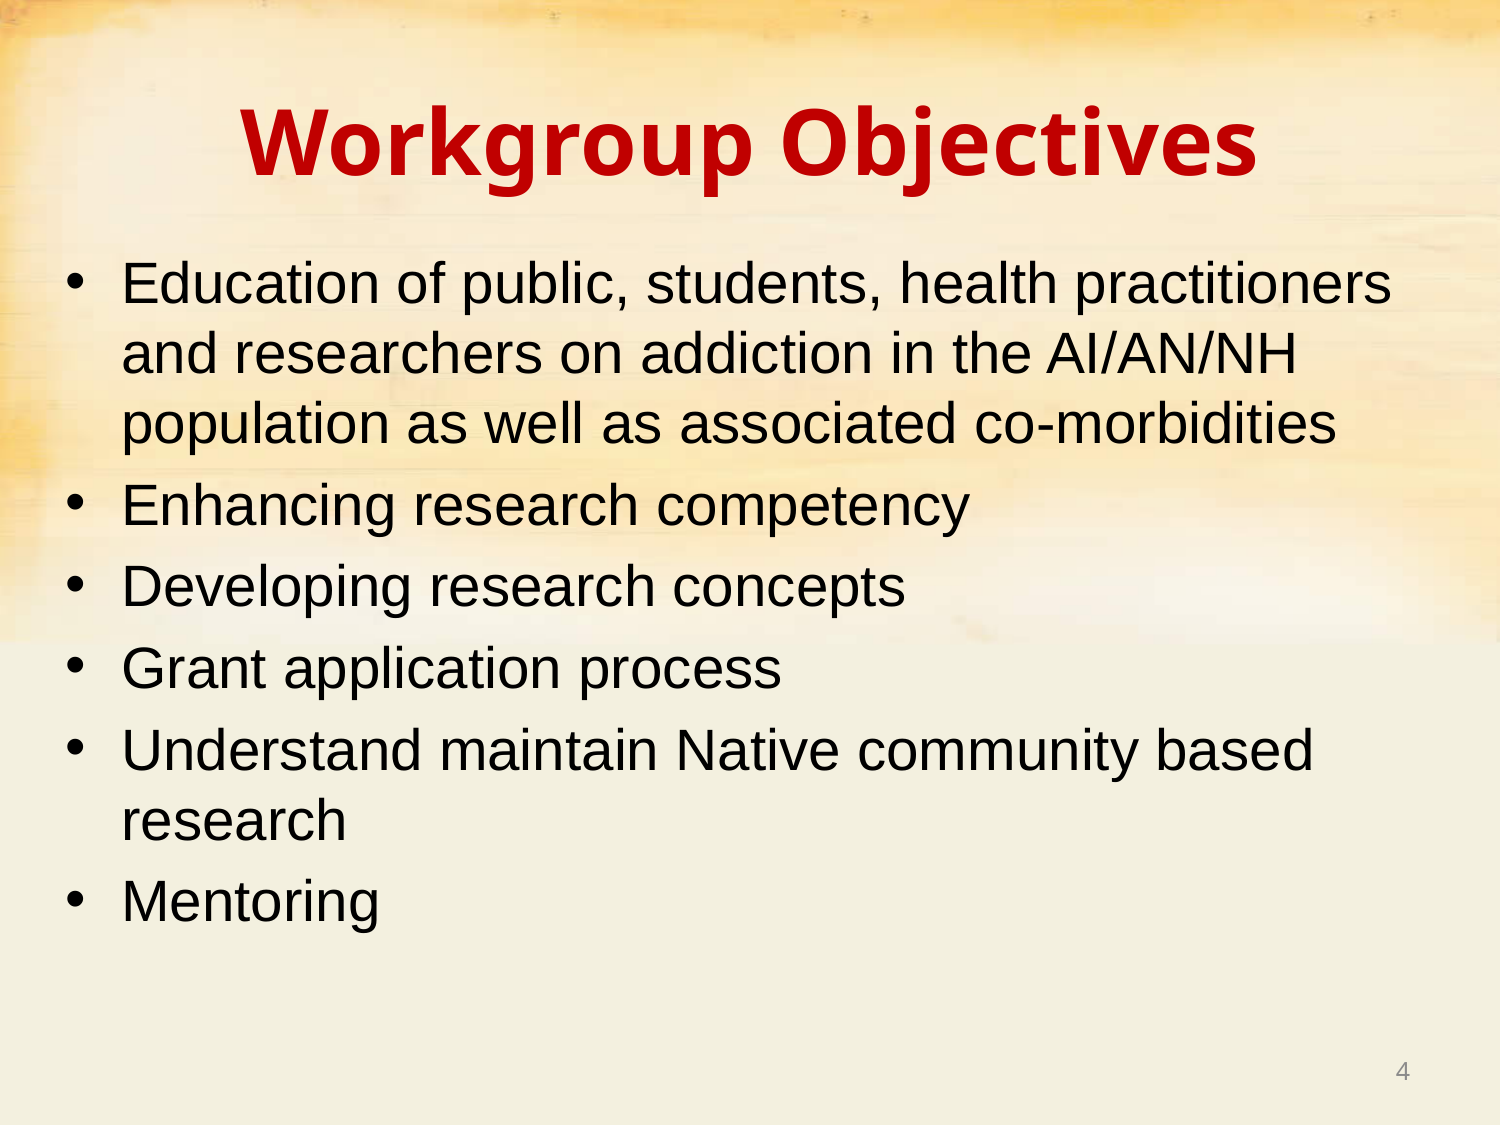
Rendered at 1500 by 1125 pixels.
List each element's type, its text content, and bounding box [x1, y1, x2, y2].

picture [0, 0, 1500, 1125]
list Education of public, students, health practitioners and researchers on addiction in the AI/AN/NH population as well as associated co-morbidities Enhancing research competency Developing research concepts Grant application process Understand maintain Native community based research Mentoring [50, 237, 1475, 998]
title Workgroup Objectives [75, 45, 1425, 233]
slide_number 4 [1074, 1042, 1425, 1103]
